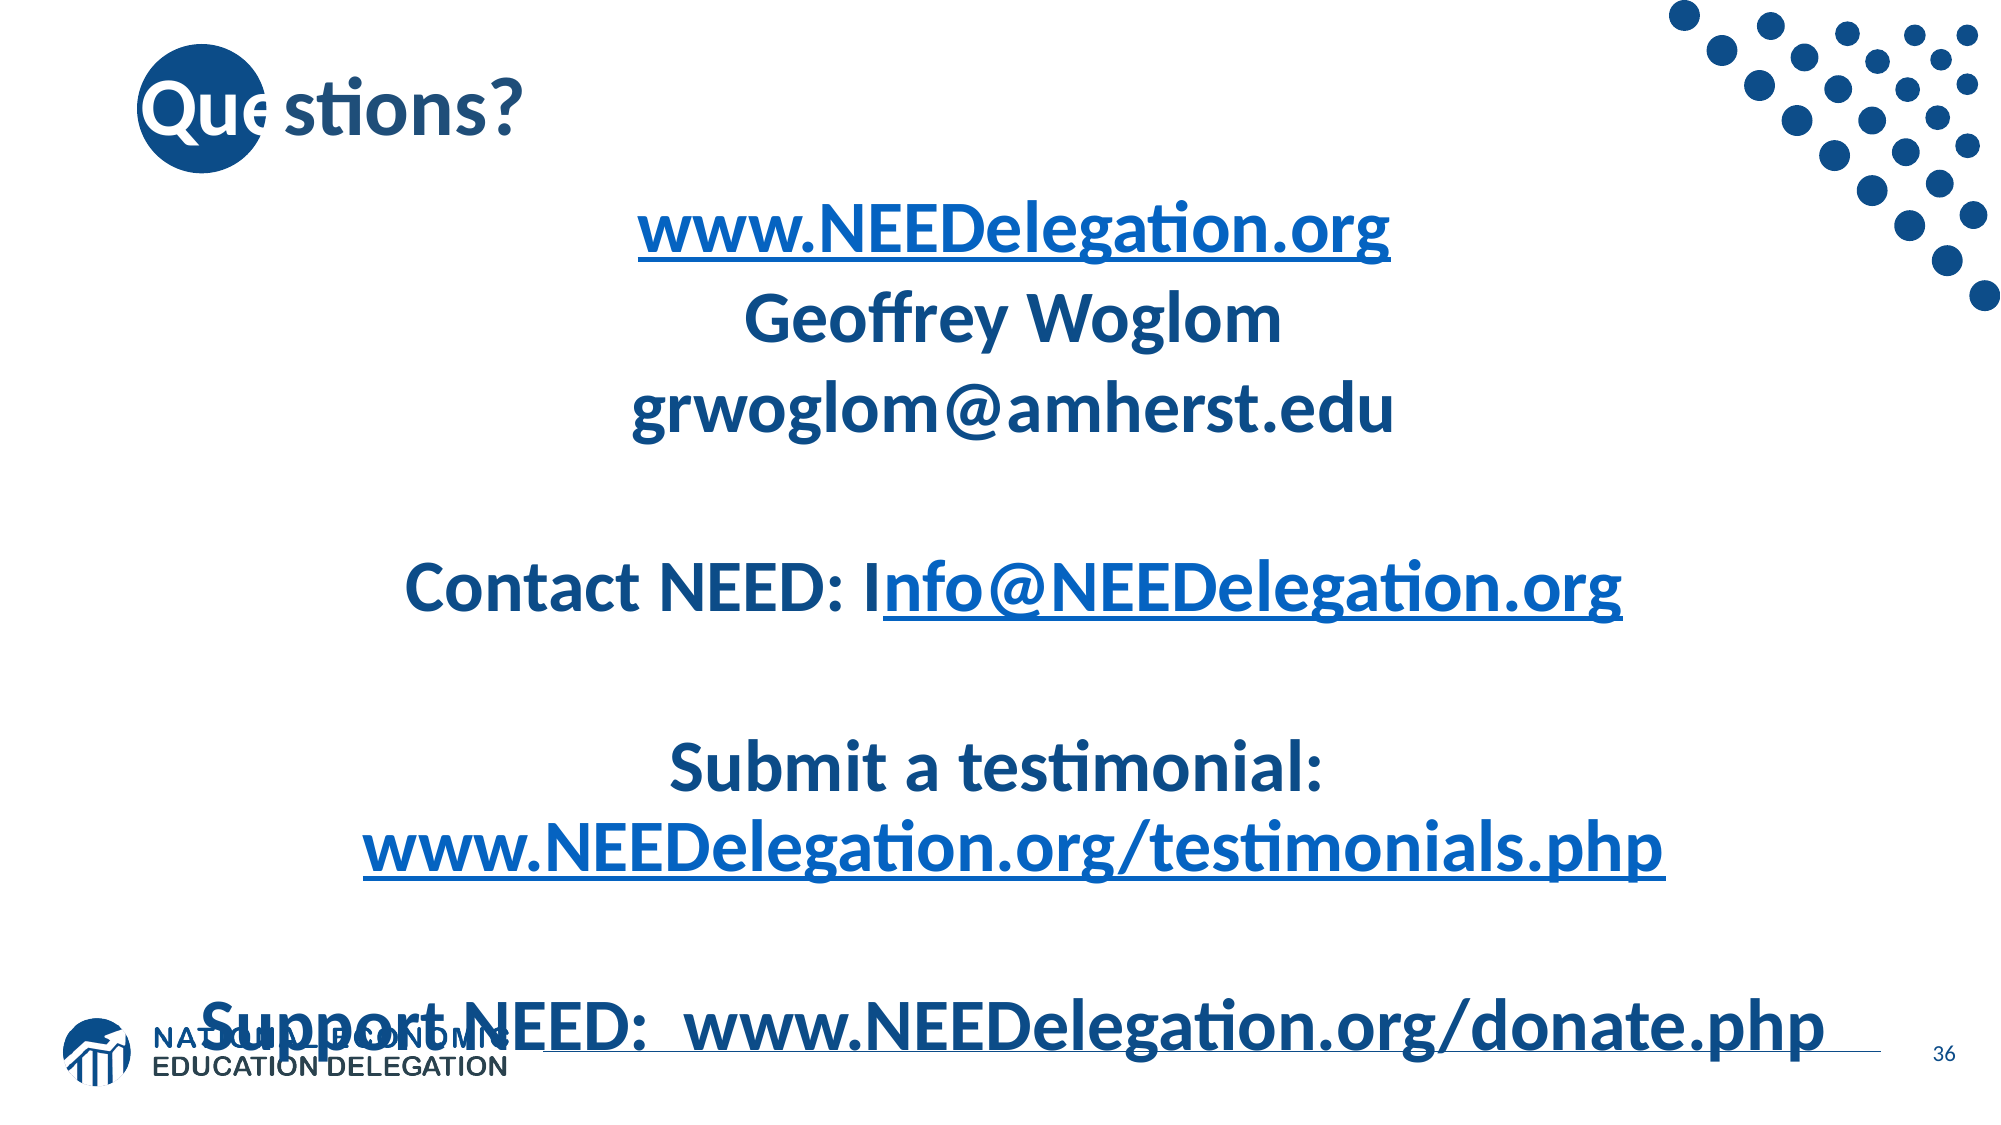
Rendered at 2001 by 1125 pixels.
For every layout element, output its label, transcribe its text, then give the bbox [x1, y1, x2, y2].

slide_number 36 [1521, 1022, 1972, 1082]
list www.NEEDelegation.org Geoffrey Woglom grwoglom@amherst.edu Contact NEED: Info@NEEDelegation.org Submit a testimonial: www.NEEDelegation.org/testimonials.php Support NEED: www.NEEDelegation.org/donate.php [106, 110, 1923, 1082]
title Questions? [106, 0, 1832, 110]
picture [55, 1013, 520, 1091]
